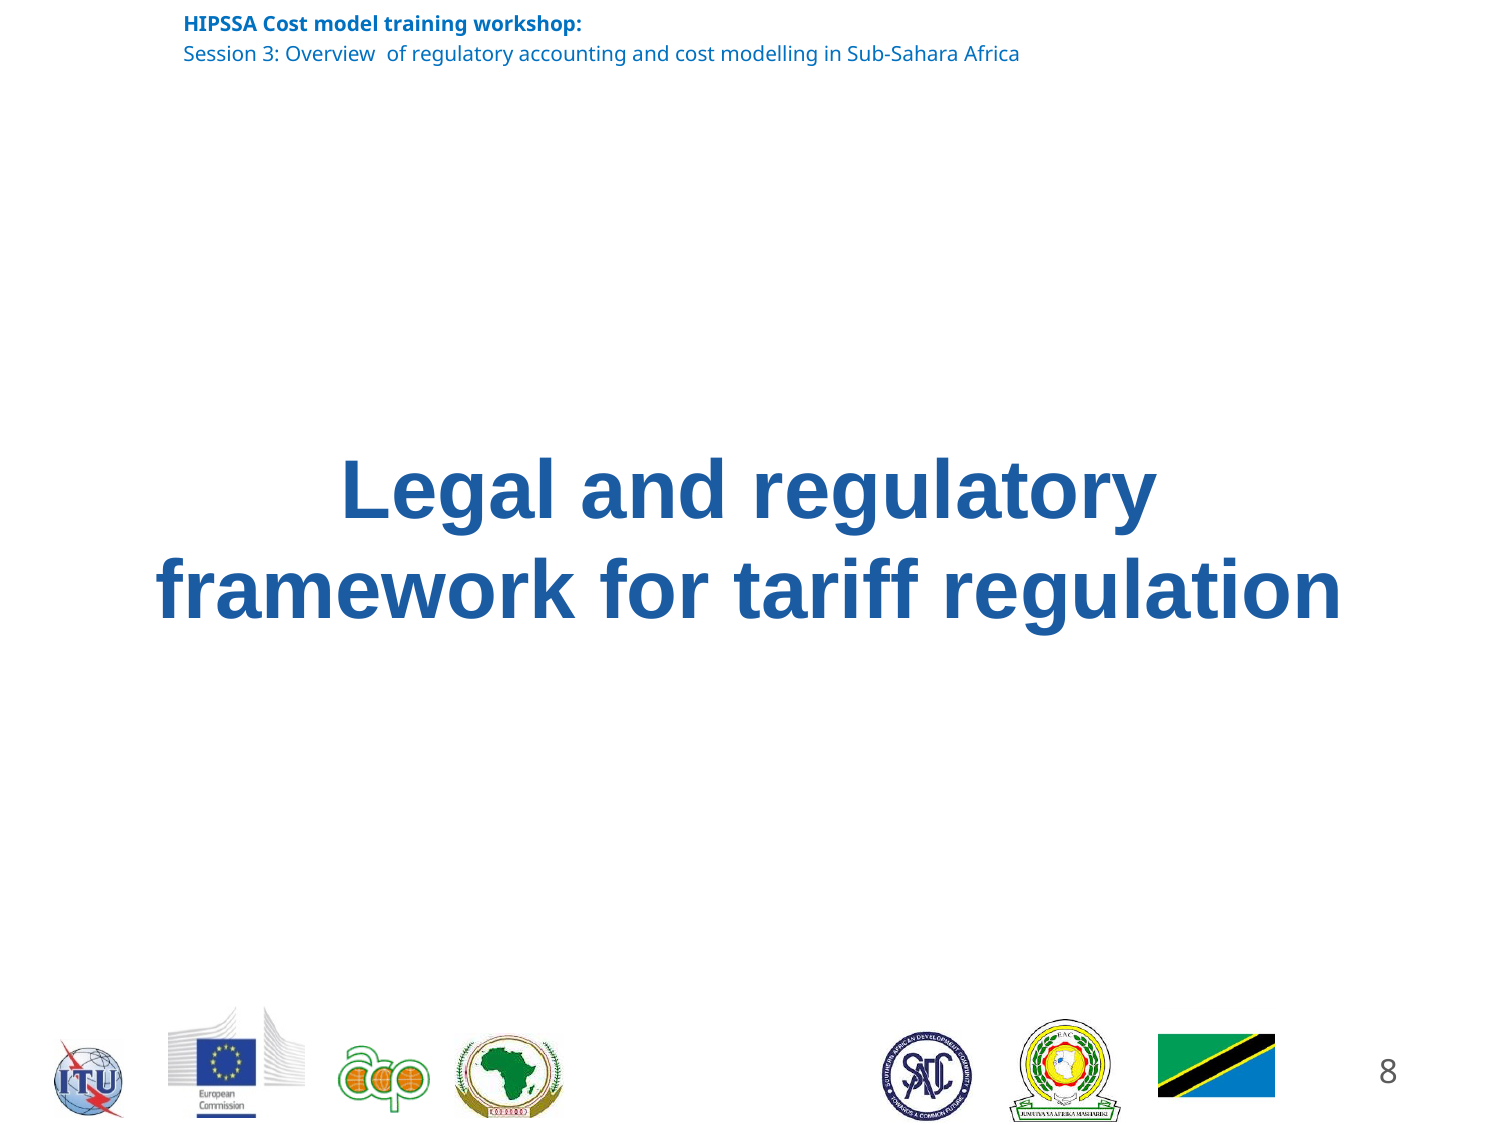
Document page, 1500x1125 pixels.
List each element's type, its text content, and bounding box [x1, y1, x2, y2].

text_box Legal and regulatory framework for tariff regulation [112, 127, 1388, 643]
picture [168, 1006, 305, 1118]
picture [336, 1045, 431, 1114]
picture [54, 1039, 124, 1118]
picture [880, 1030, 975, 1123]
slide_number 8 [1364, 1047, 1456, 1083]
picture [1158, 1008, 1275, 1125]
picture [1009, 1019, 1121, 1122]
